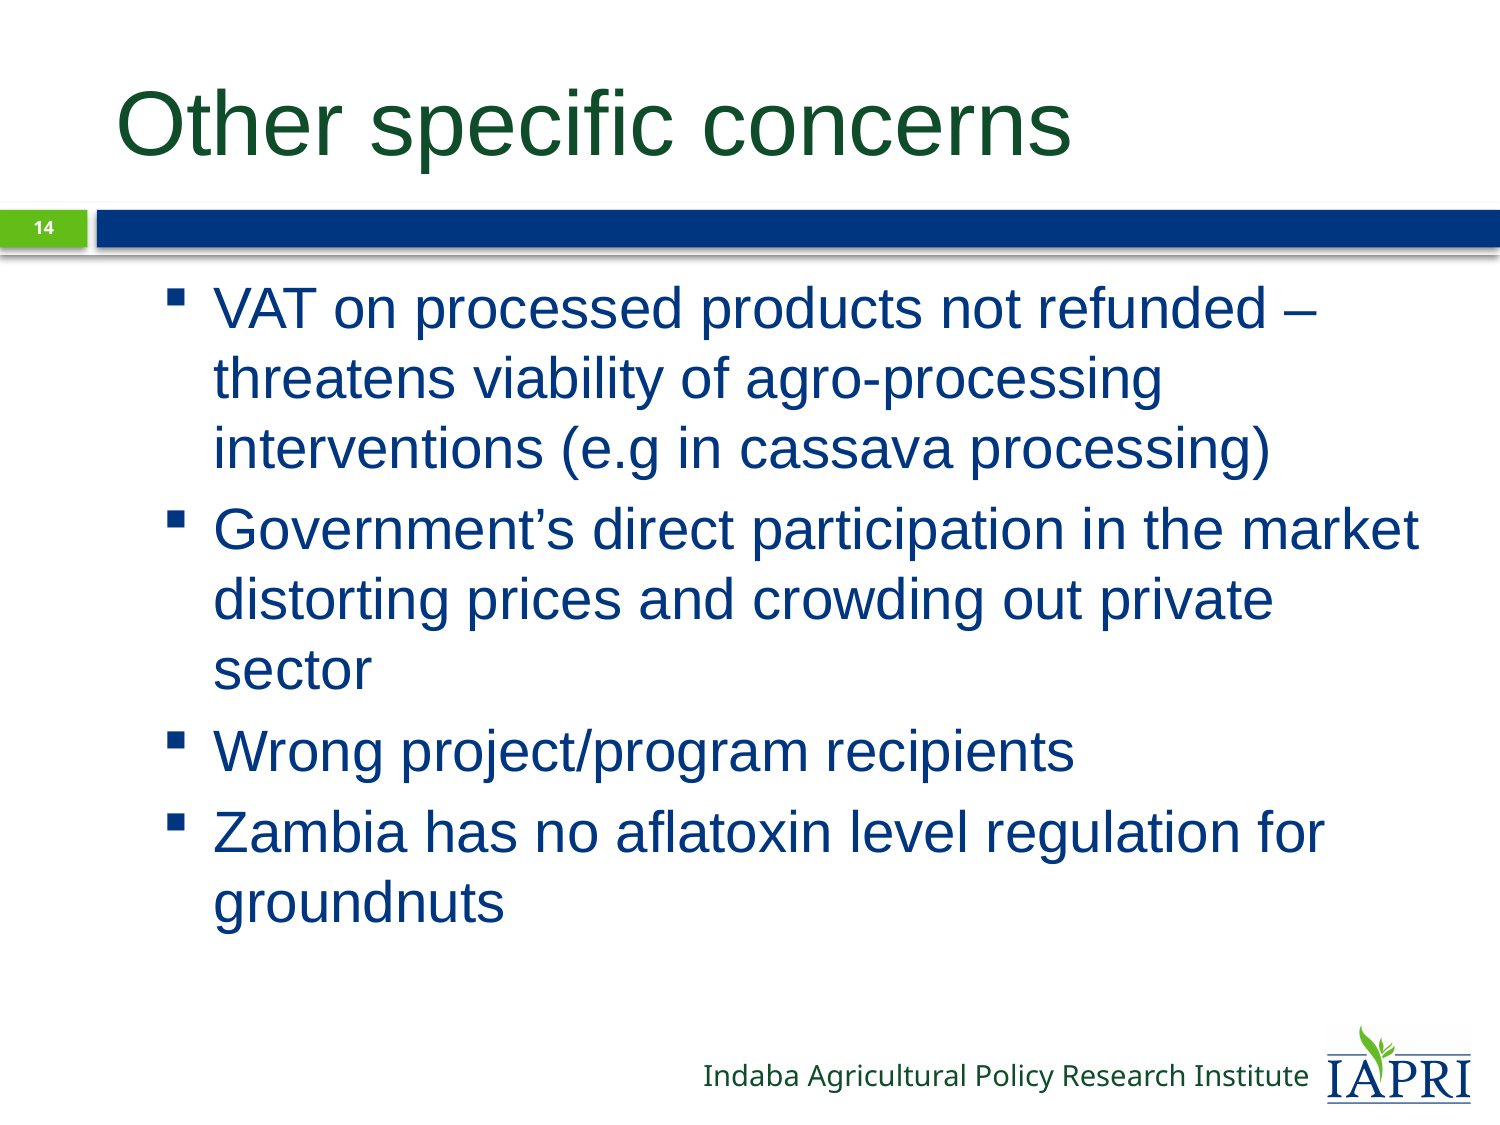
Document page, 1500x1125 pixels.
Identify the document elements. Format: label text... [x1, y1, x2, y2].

list VAT on processed products not refunded – threatens viability of agro-processing interventions (e.g in cassava processing) Government’s direct participation in the market distorting prices and crowding out private sector Wrong project/program recipients Zambia has no aflatoxin level regulation for groundnuts [87, 262, 1439, 1001]
picture [1325, 1024, 1473, 1106]
slide_number 13 [0, 208, 88, 249]
title Other specific concerns [100, 37, 1439, 201]
